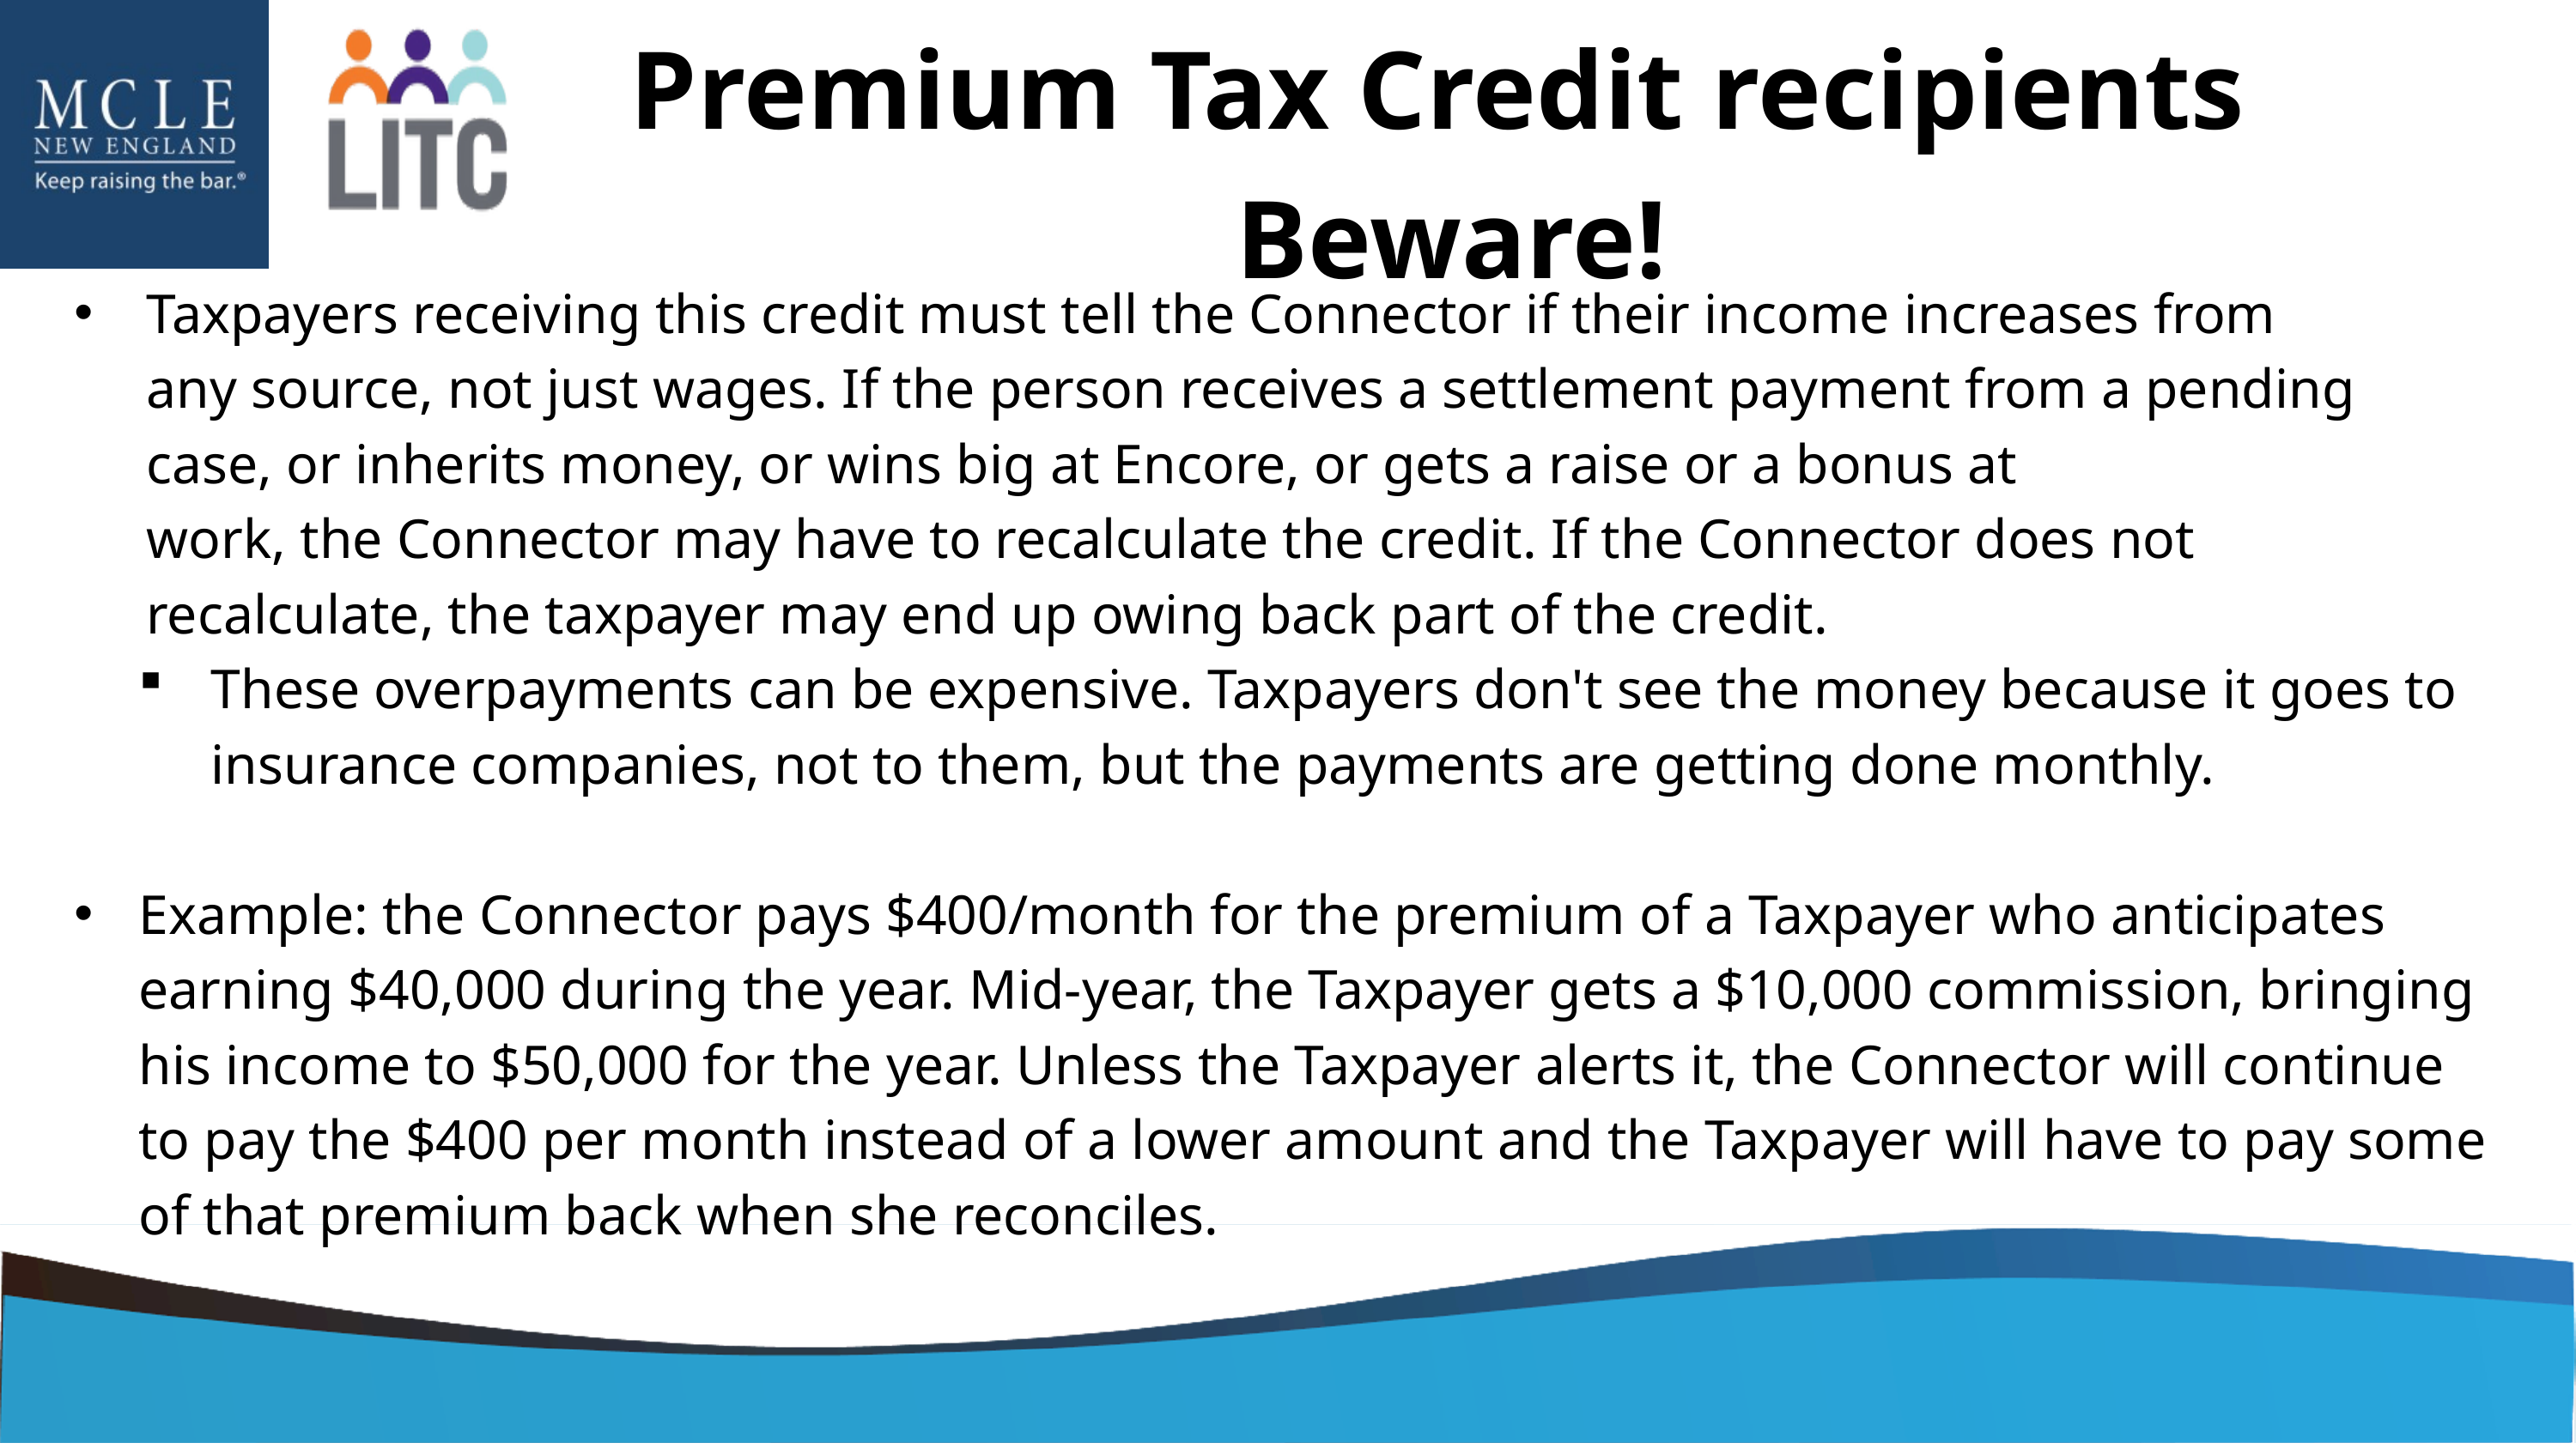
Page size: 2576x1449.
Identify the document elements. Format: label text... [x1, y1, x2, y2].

text_box Taxpayers receiving this credit must tell the Connector if their income increases from any source, not just wages. If the person receives a settlement payment from a pending case, or inherits money, or wins big at Encore, or gets a raise or a bonus at work, the Connector may have to recalculate the credit. If the Connector does not recalculate, the taxpayer may end up owing back part of the credit. These overpayments can be expensive. Taxpayers don't see the money because it goes to insurance companies, not to them, but the payments are getting done monthly. Example: the Connector pays $400/month for the premium of a Taxpayer who anticipates earning $40,000 during the year. Mid-year, the Taxpayer gets a $10,000 commission, bringing his income to $50,000 for the year. Unless the Taxpayer alerts it, the Connector will continue to pay the $400 per month instead of a lower amount and the Taxpayer will have to pay some of that premium back when she reconciles. [28, 269, 2496, 1321]
text_box [269, 0, 568, 224]
picture [0, 0, 269, 269]
text_box [0, 1224, 2576, 1443]
text_box Premium Tax Credit recipients Beware! [300, 0, 2576, 301]
